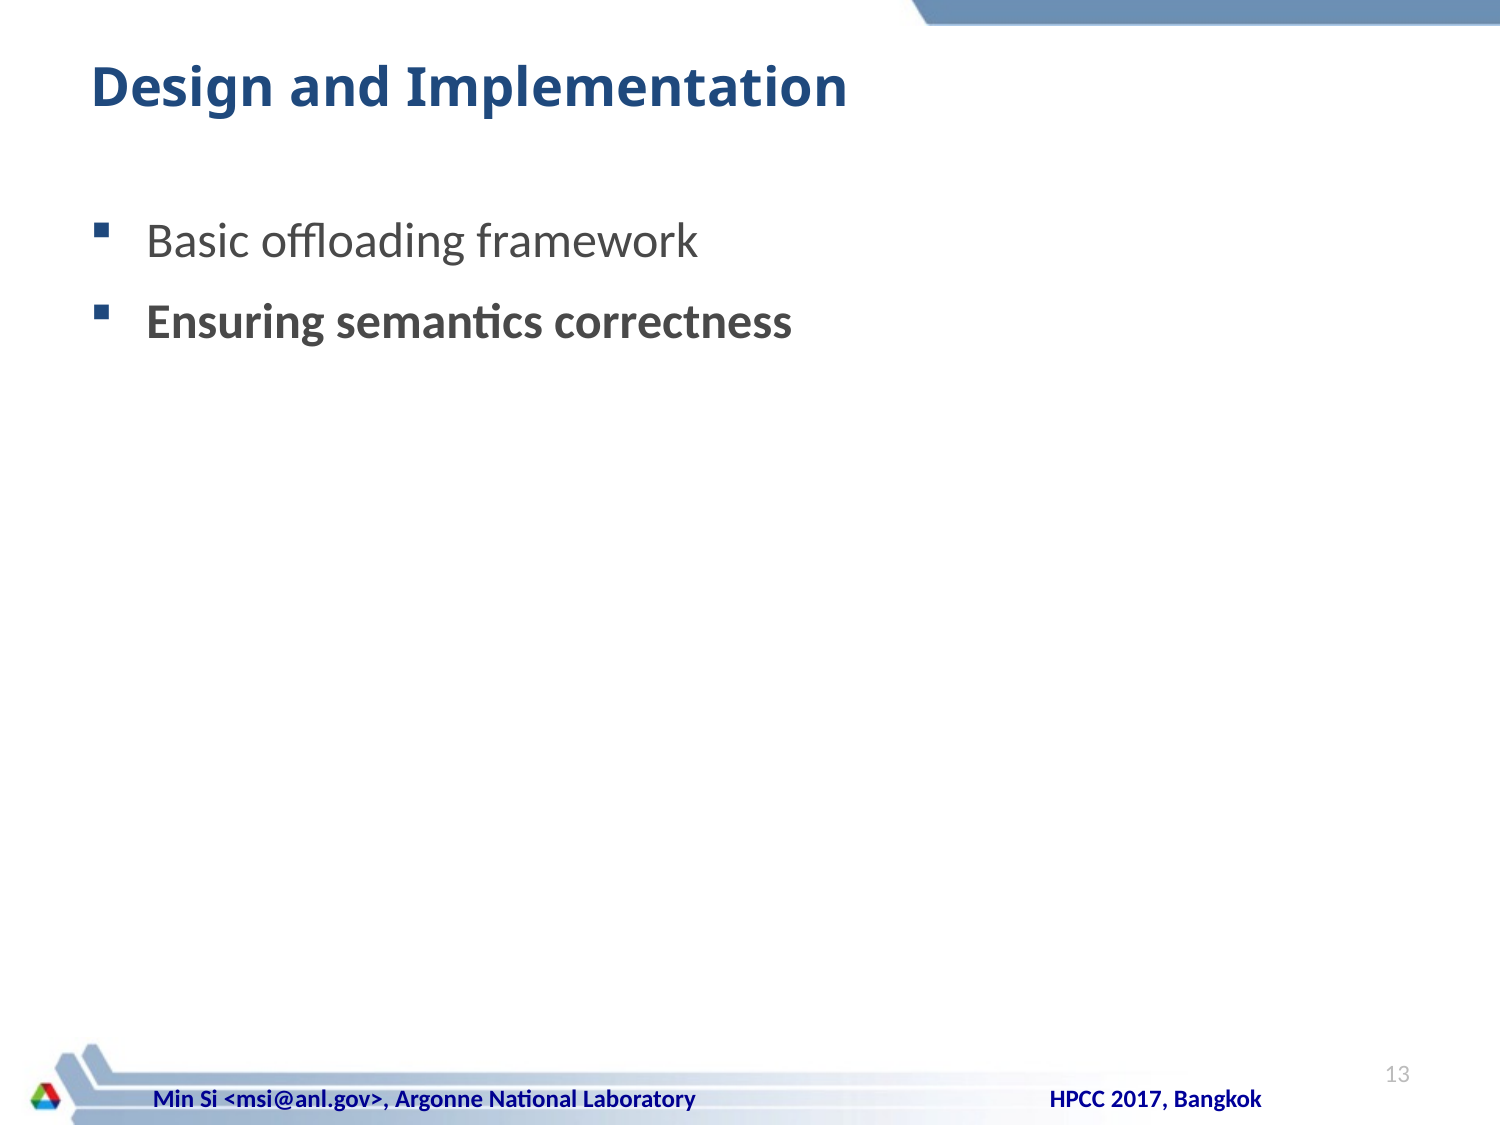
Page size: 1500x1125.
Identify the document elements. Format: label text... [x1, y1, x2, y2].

footer HPCC 2017, Bangkok [862, 1074, 1450, 1113]
picture [0, 0, 1500, 26]
picture [0, 1037, 1500, 1125]
slide_number 13 [1074, 1042, 1425, 1103]
title Design and Implementation [74, 44, 1426, 176]
list Basic offloading framework Ensuring semantics correctness [74, 187, 1426, 1038]
